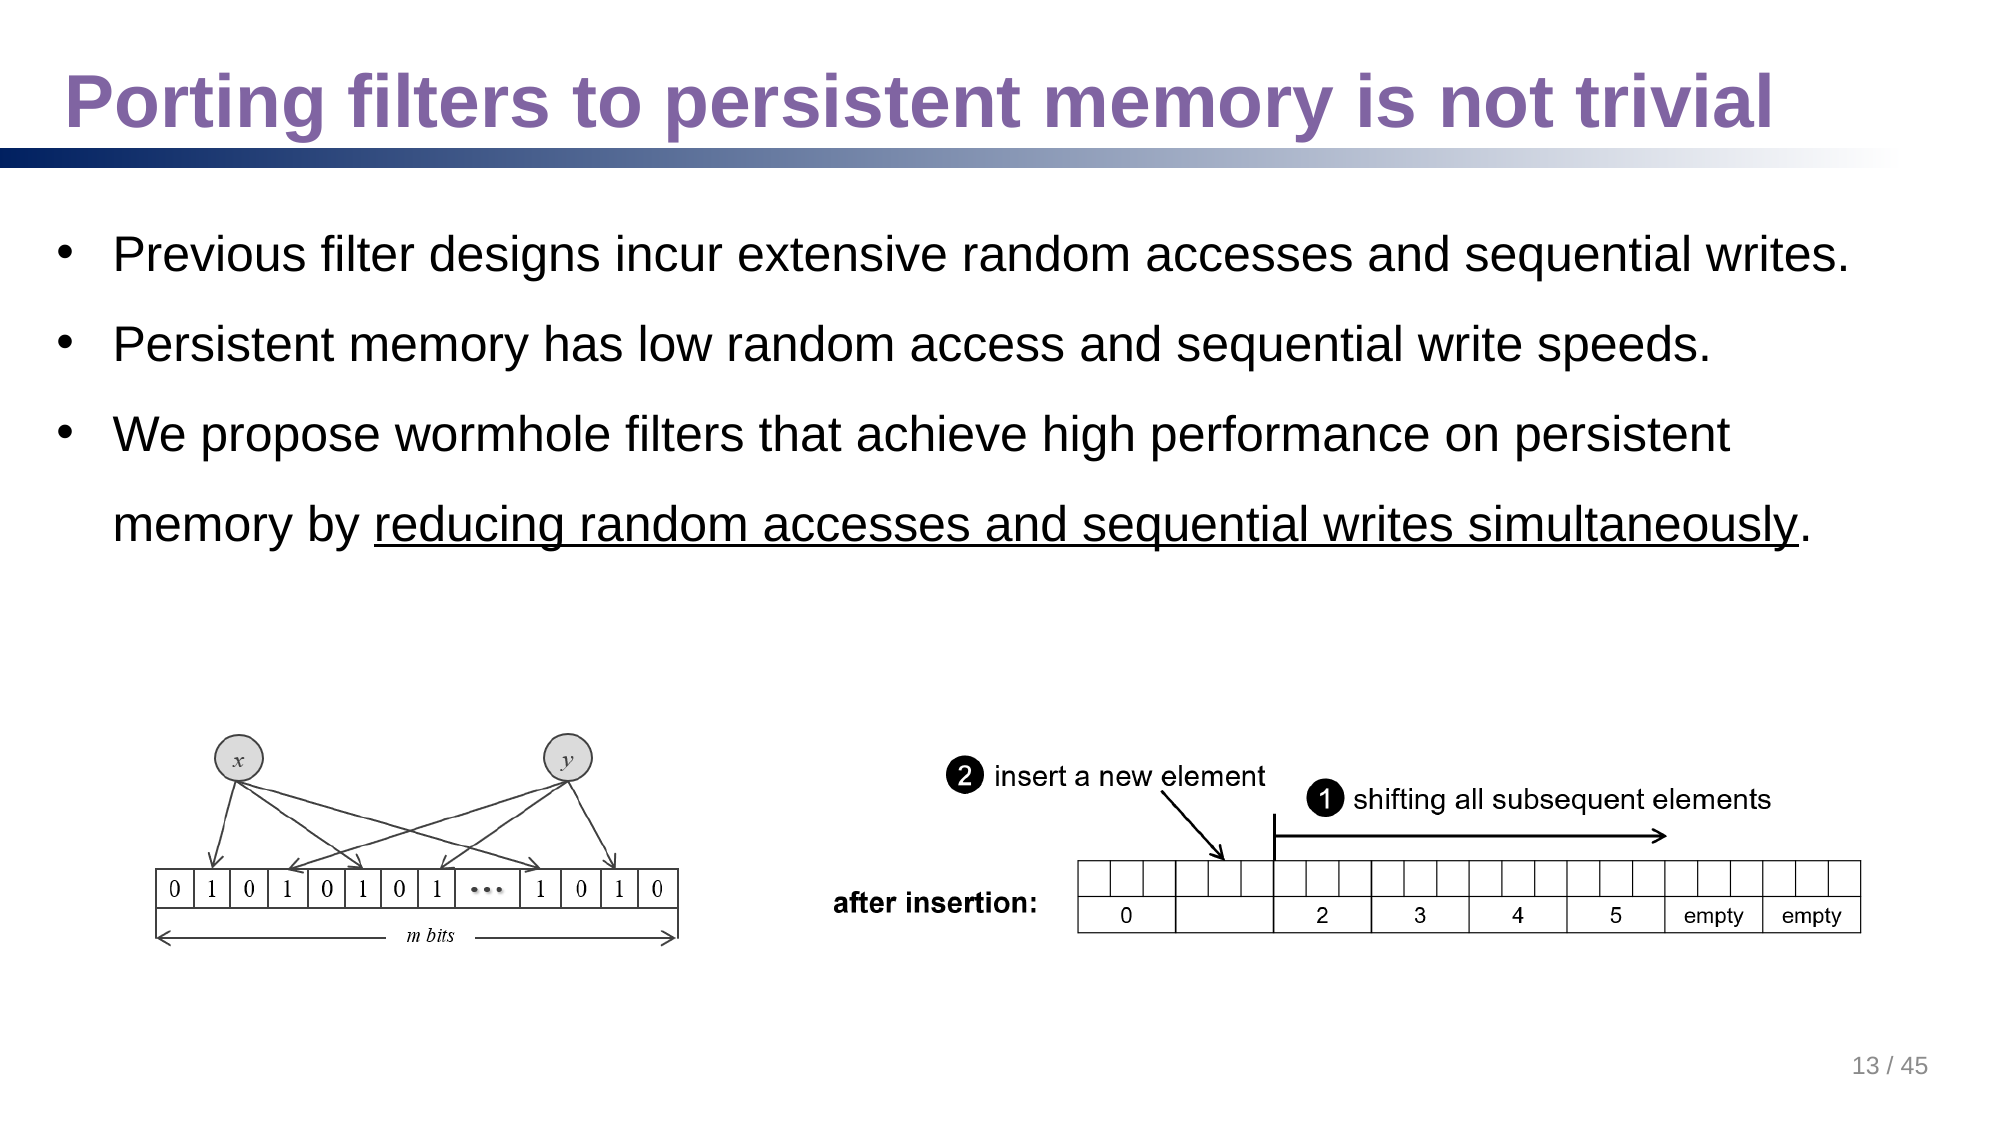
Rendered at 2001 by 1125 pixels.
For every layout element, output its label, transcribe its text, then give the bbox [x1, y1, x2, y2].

text_box Previous filter designs incur extensive random accesses and sequential writes. Persistent memory has low random access and sequential write speeds. We propose wormhole filters that achieve high performance on persistent memory by reducing random accesses and sequential writes simultaneously. [56, 190, 1908, 551]
picture [143, 732, 688, 959]
slide_number 13 / 45 [1493, 1035, 1944, 1095]
title Porting filters to persistent memory is not trivial [56, 54, 1944, 152]
picture [830, 752, 1876, 940]
